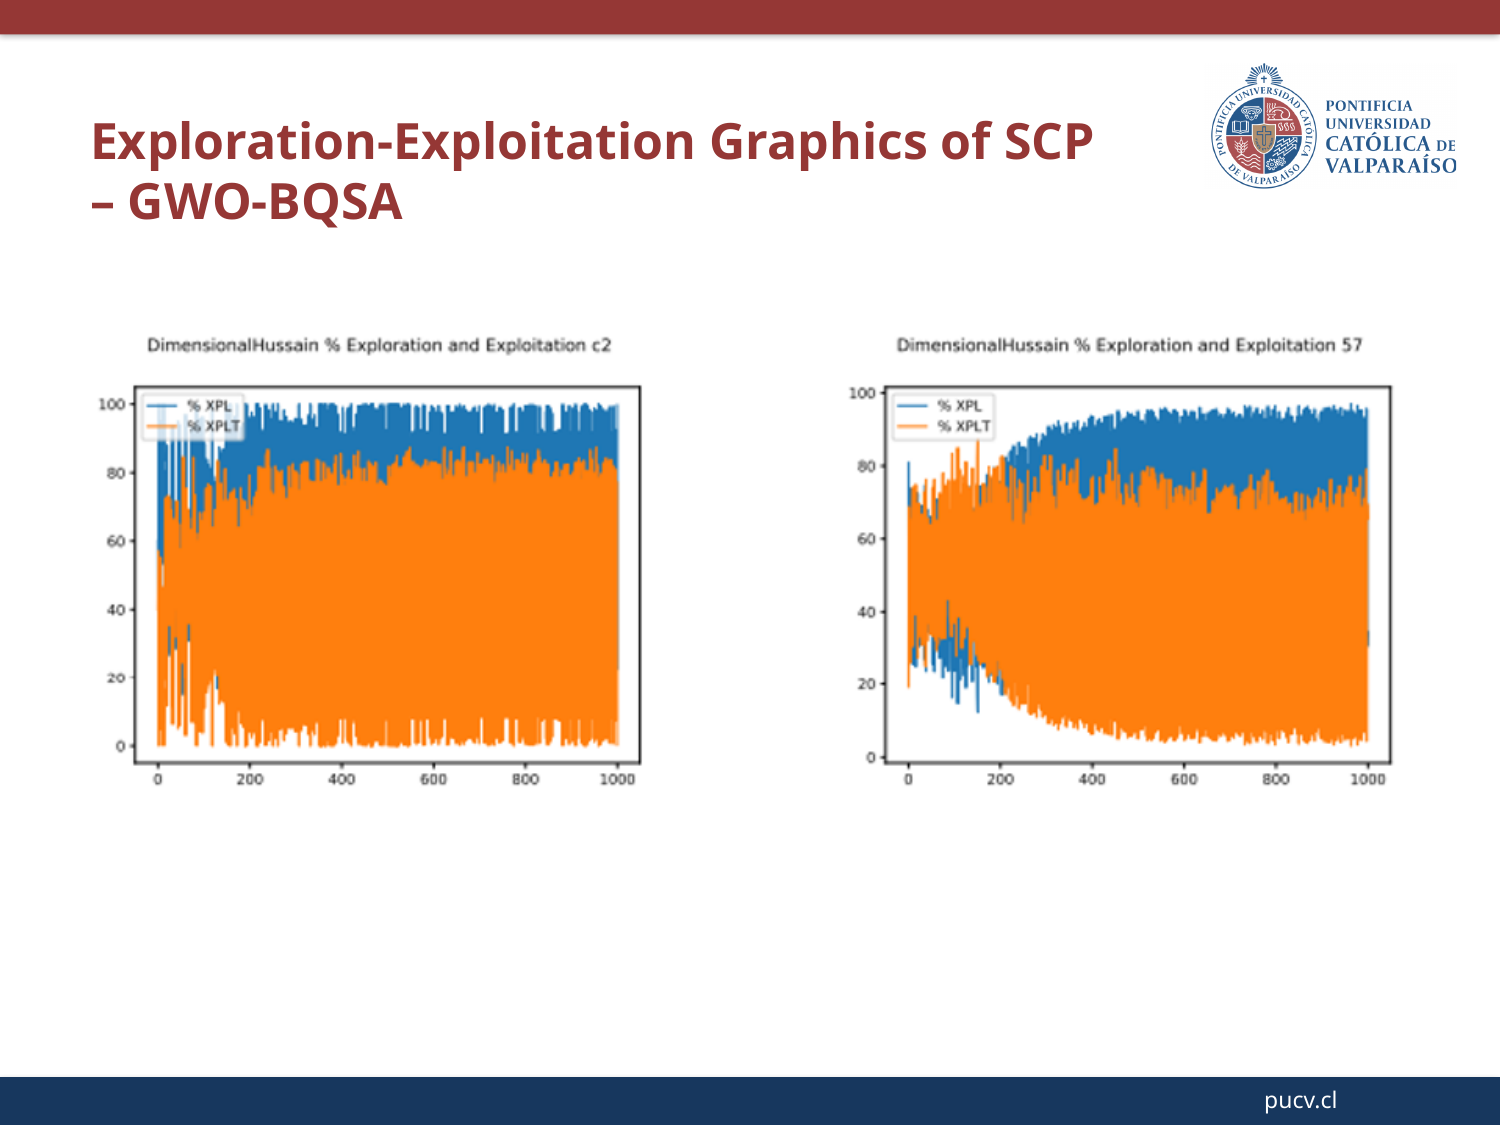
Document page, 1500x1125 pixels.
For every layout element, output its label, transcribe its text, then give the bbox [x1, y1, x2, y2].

picture [93, 330, 1407, 794]
text_box Exploration-Exploitation Graphics of SCP – GWO-BQSA [74, 102, 1116, 168]
picture [1204, 63, 1457, 189]
